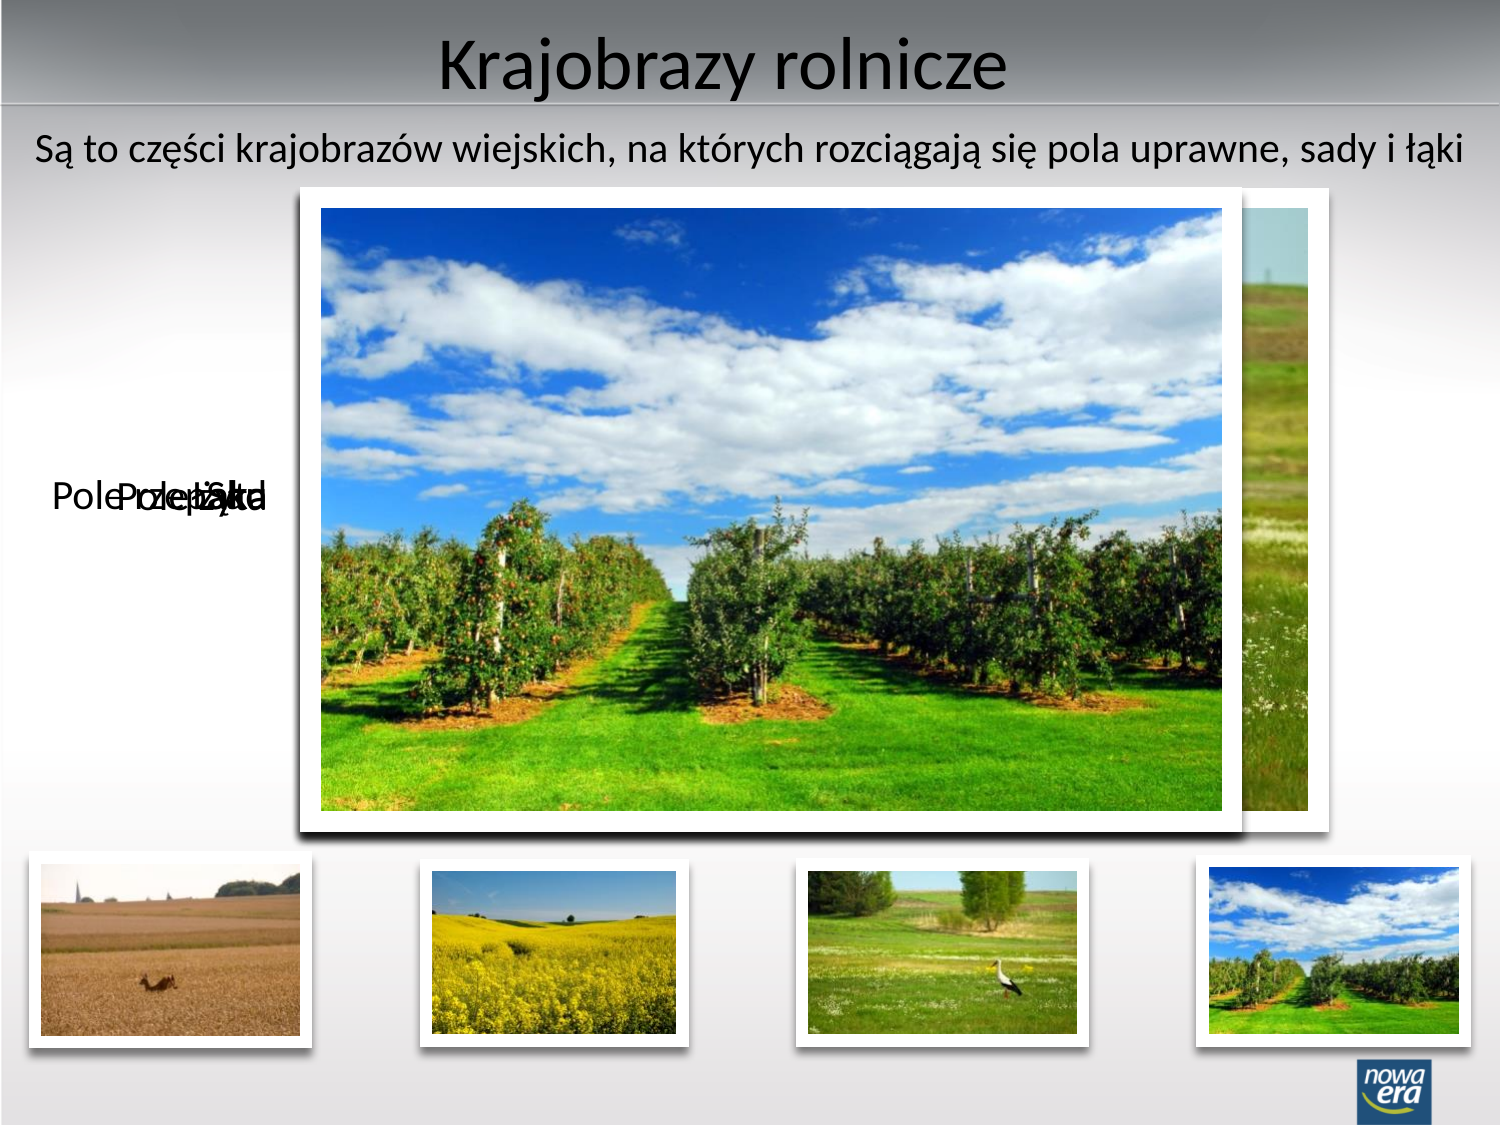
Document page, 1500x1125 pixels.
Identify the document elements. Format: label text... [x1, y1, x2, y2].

text_box Łąka [165, 460, 187, 525]
text_box Krajobrazy rolnicze [423, 7, 1046, 113]
text_box Sad [187, 460, 283, 525]
picture [0, 179, 1500, 1125]
text_box Są to części krajobrazów wiejskich, na których rozciągają się pola uprawne, sady i łąki [0, 113, 1500, 179]
text_box Pole rzepaku [7, 460, 165, 525]
picture [0, 0, 1500, 113]
